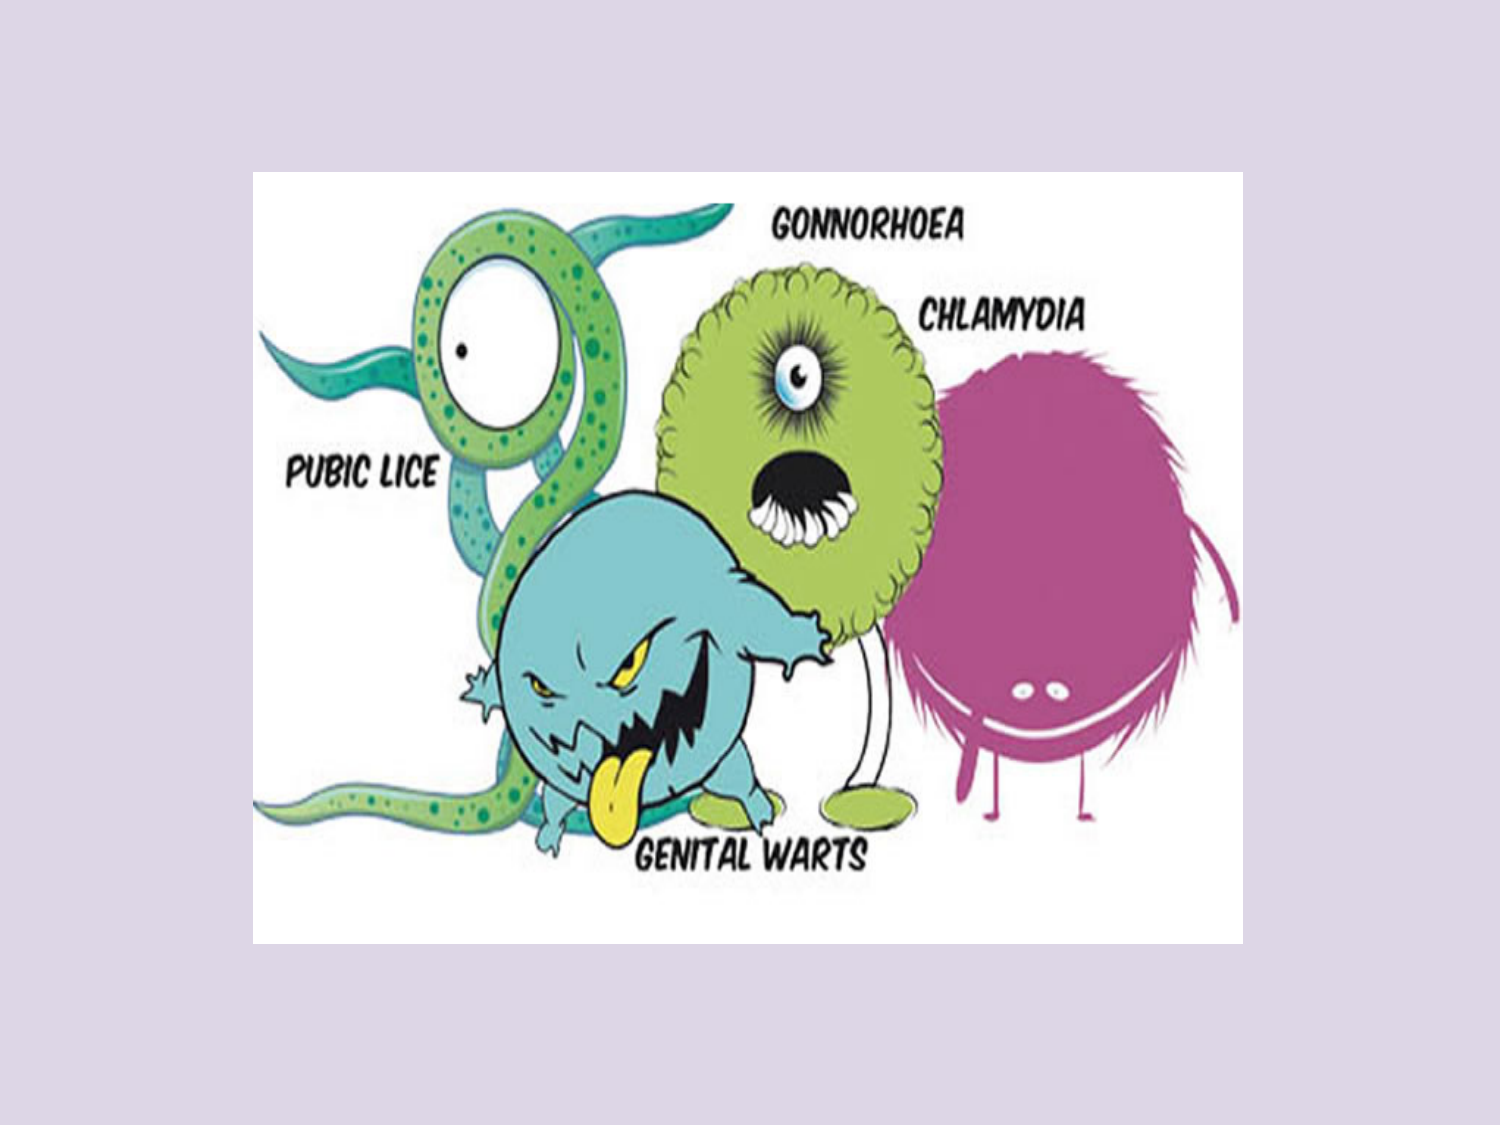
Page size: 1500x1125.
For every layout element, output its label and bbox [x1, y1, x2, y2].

picture [253, 172, 1243, 944]
